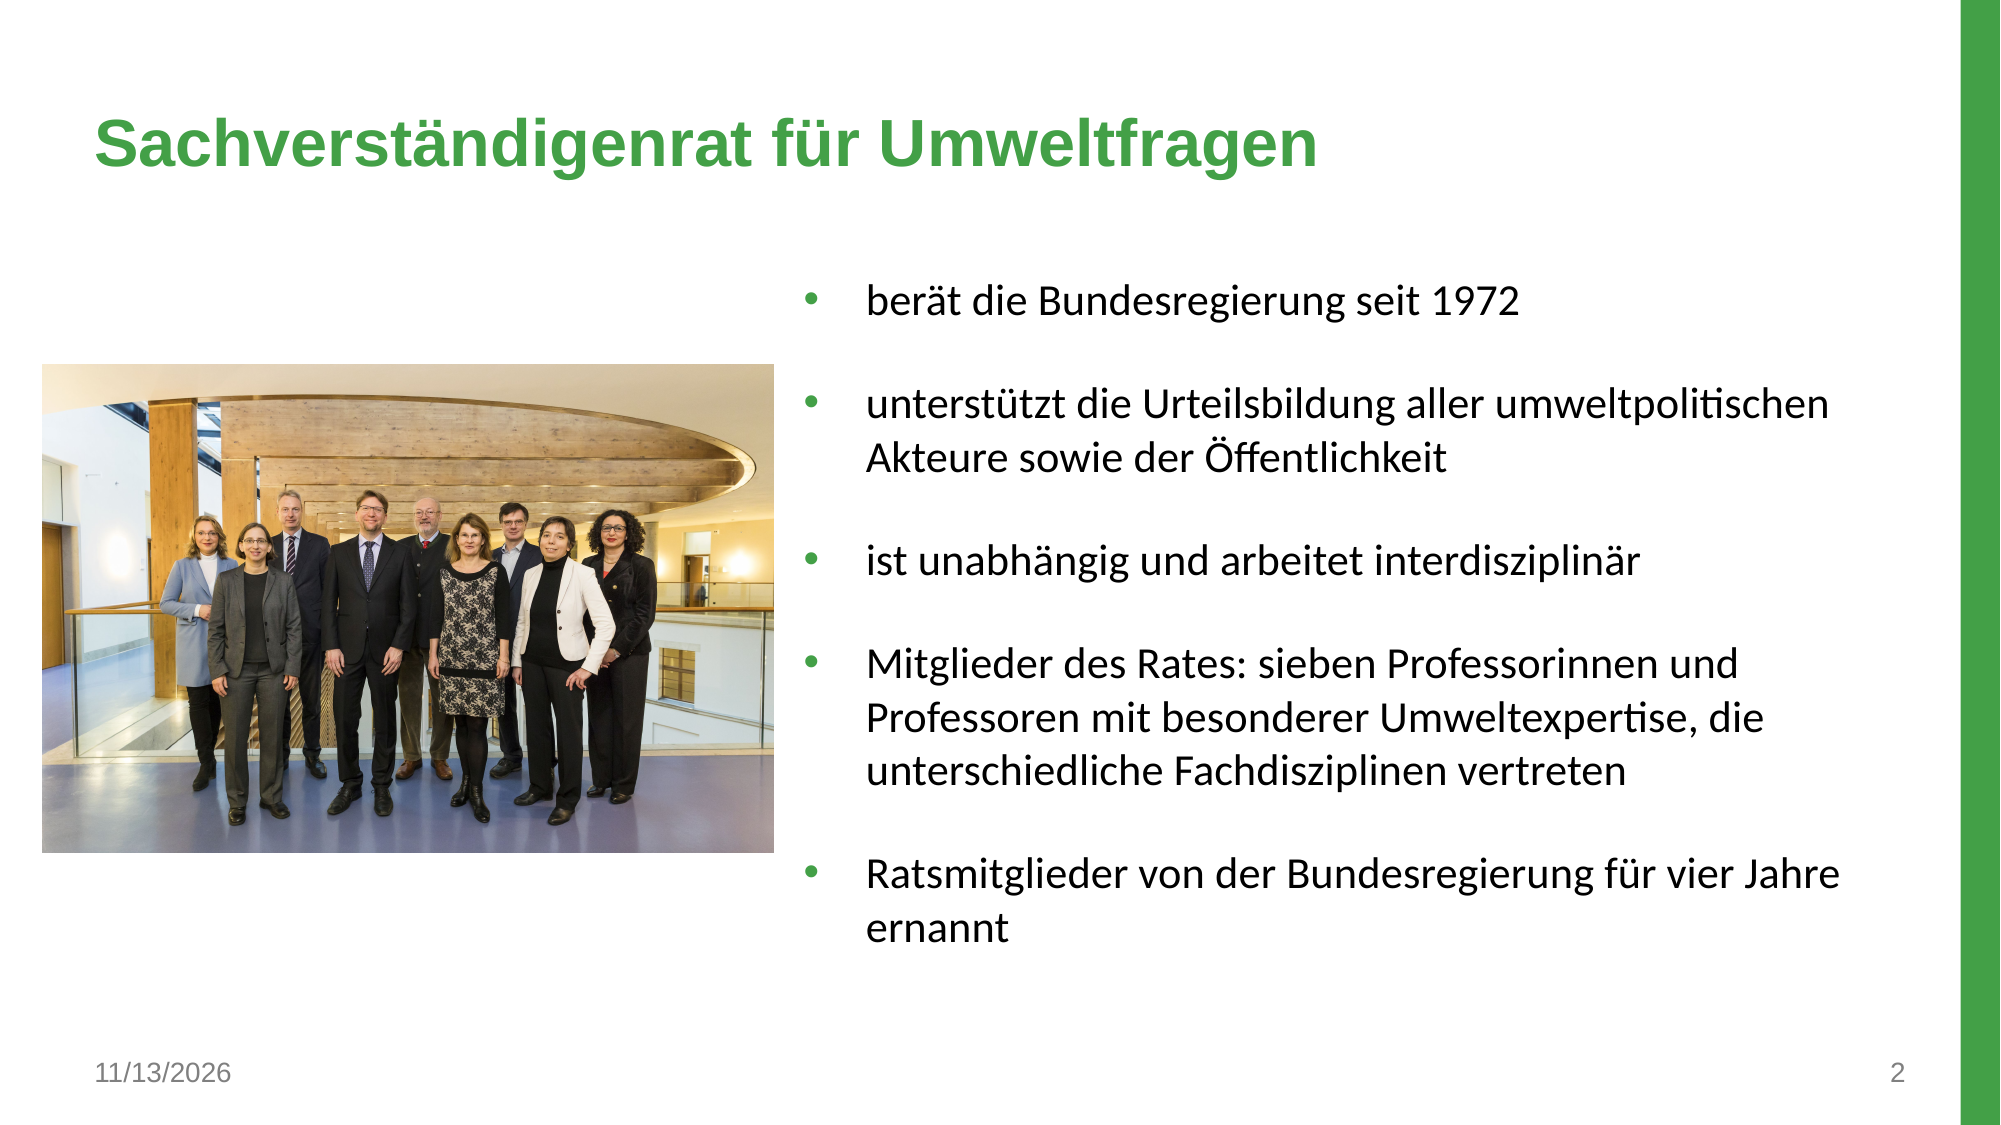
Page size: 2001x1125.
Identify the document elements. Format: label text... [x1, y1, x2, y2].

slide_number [94, 1055, 250, 1095]
list berät die Bundesregierung seit 1972 unterstützt die Urteilsbildung aller umweltpolitischen Akteure sowie der Öffentlichkeit ist unabhängig und arbeitet interdisziplinär Mitglieder des Rates: sieben Professorinnen und Professoren mit besonderer Umweltexpertise, die unterschiedliche Fachdisziplinen vertreten Ratsmitglieder von der Bundesregierung für vier Jahre ernannt [803, 271, 1906, 996]
title Sachverständigenrat für Umweltfragen [94, 71, 1394, 220]
picture [42, 364, 774, 853]
slide_number 2 [1629, 1055, 1906, 1095]
